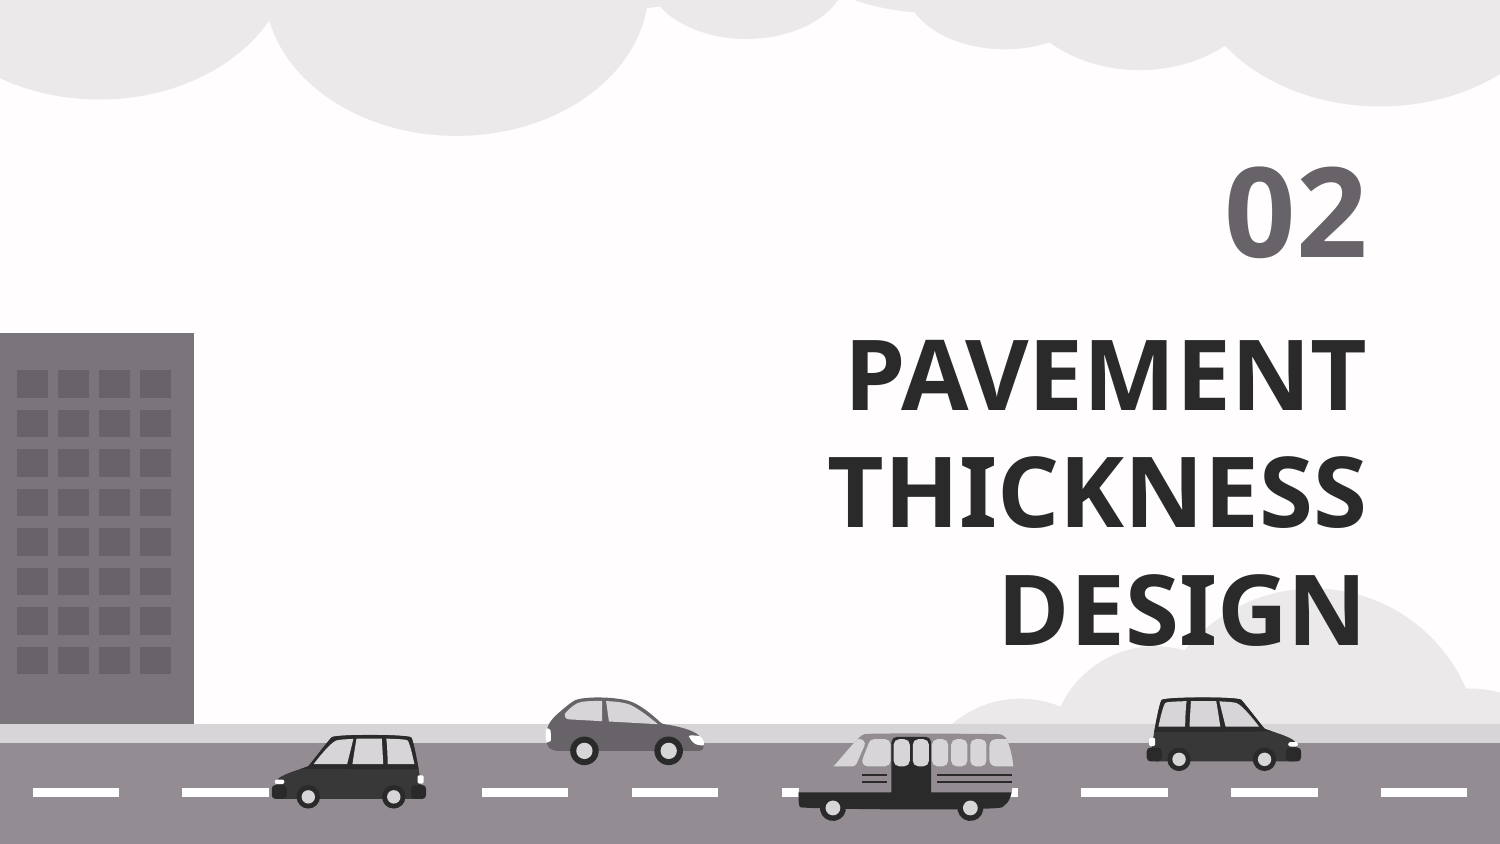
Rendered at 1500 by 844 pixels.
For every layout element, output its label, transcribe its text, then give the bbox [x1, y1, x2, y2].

title 02 [1112, 115, 1383, 298]
title PAVEMENT THICKNESS DESIGN [551, 297, 1383, 455]
